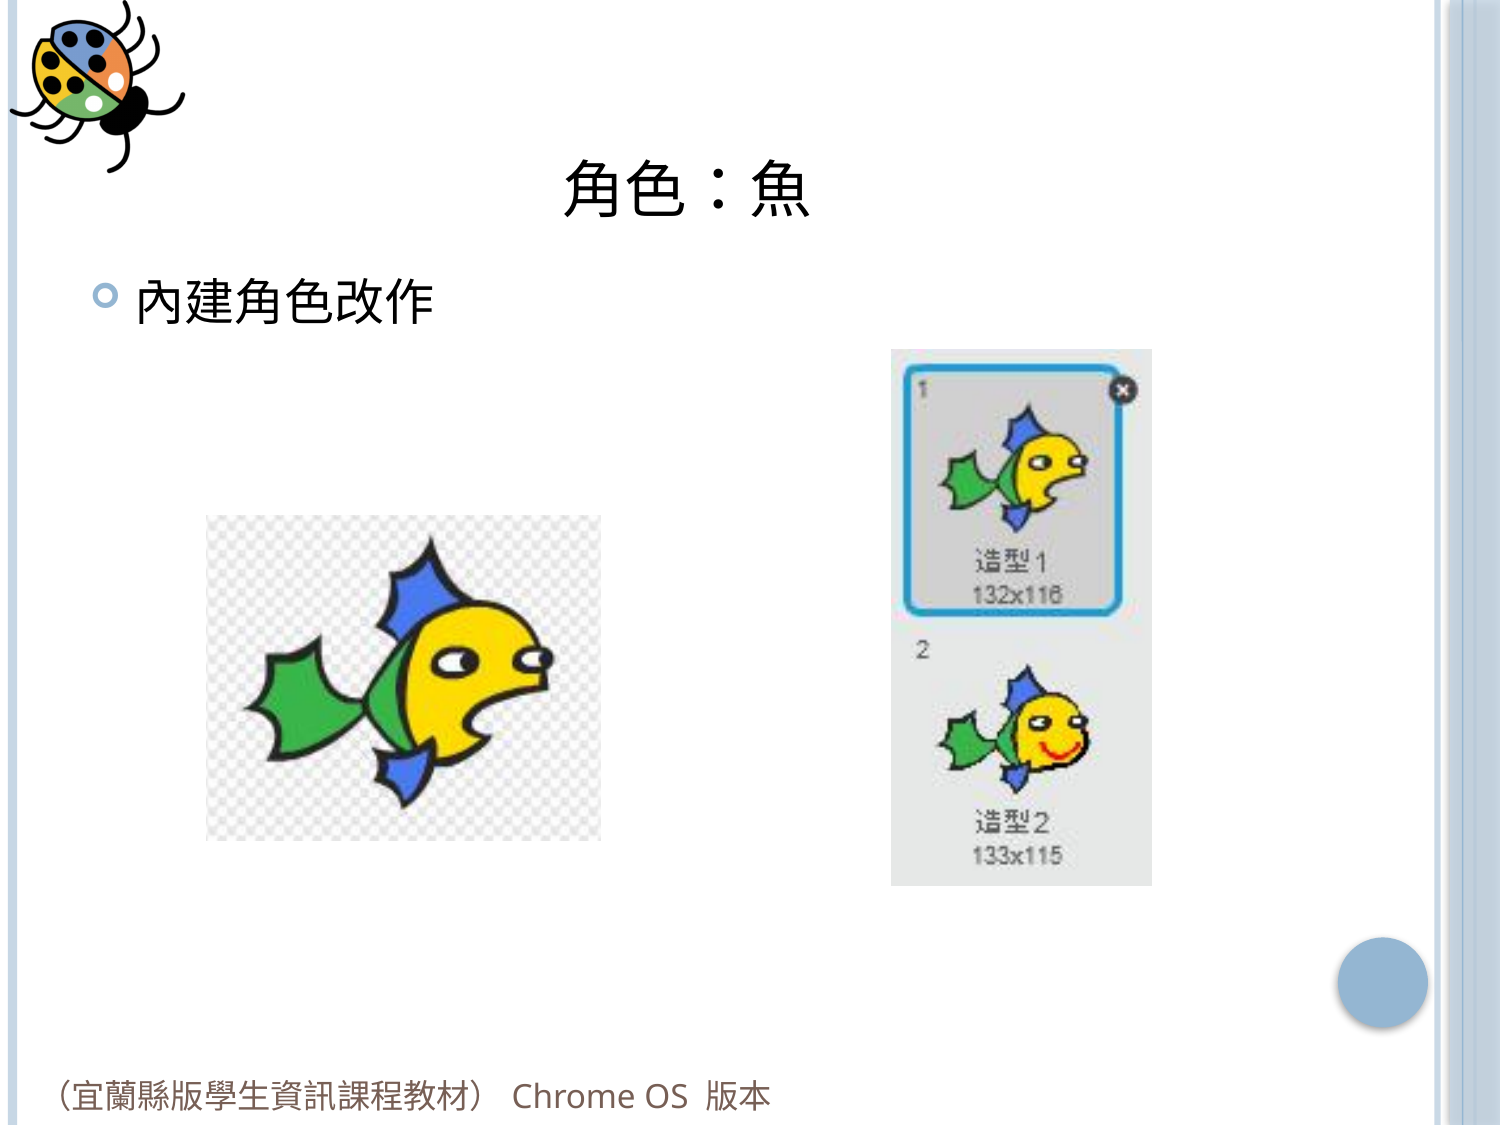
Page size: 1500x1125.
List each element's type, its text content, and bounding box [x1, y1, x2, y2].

footer （宜蘭縣版學生資訊課程教材）Chrome OS 版本 [23, 1065, 809, 1125]
title 角色：魚 [75, 45, 1300, 233]
list 內建角色改作 [75, 262, 1300, 1062]
picture [891, 349, 1152, 886]
picture [206, 514, 602, 841]
picture [0, 0, 169, 176]
